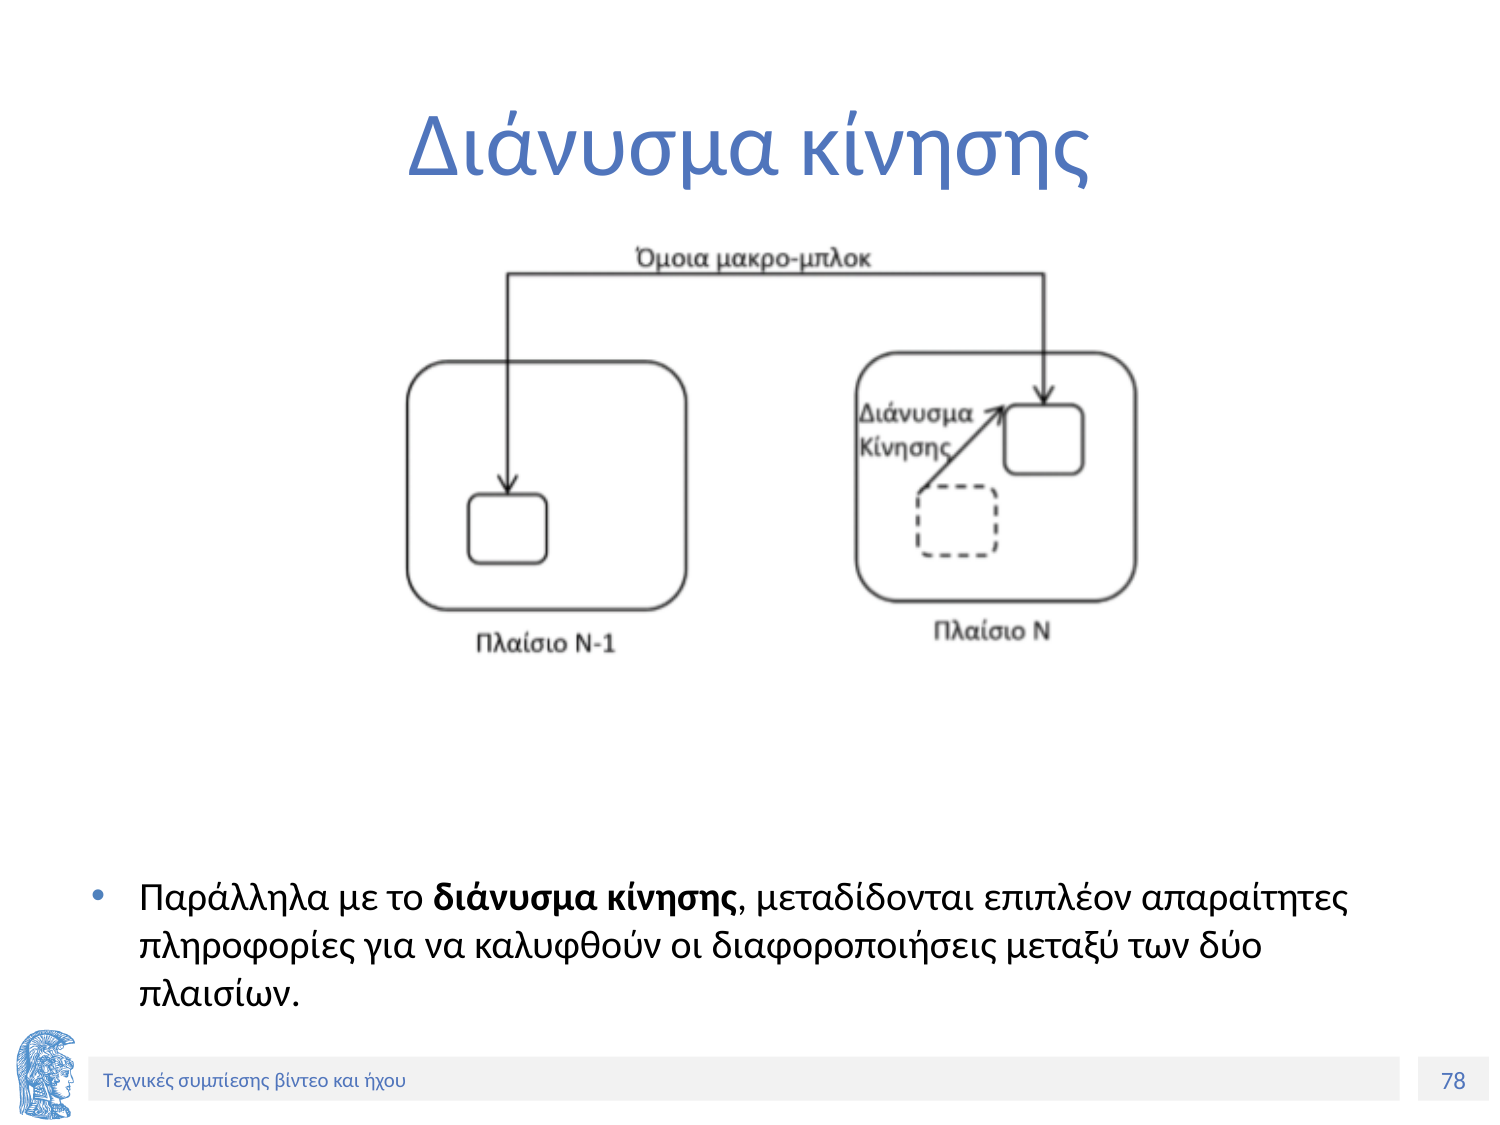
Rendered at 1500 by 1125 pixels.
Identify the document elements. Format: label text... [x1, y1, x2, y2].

picture [395, 232, 1165, 676]
title Διάνυσμα κίνησης [75, 45, 1425, 233]
picture [9, 1026, 81, 1120]
list Παράλληλα με το διάνυσμα κίνησης, μεταδίδονται επιπλέον απαραίτητες πληροφορίες για να καλυφθούν οι διαφοροποιήσεις μεταξύ των δύο πλαισίων. [76, 863, 1427, 1024]
